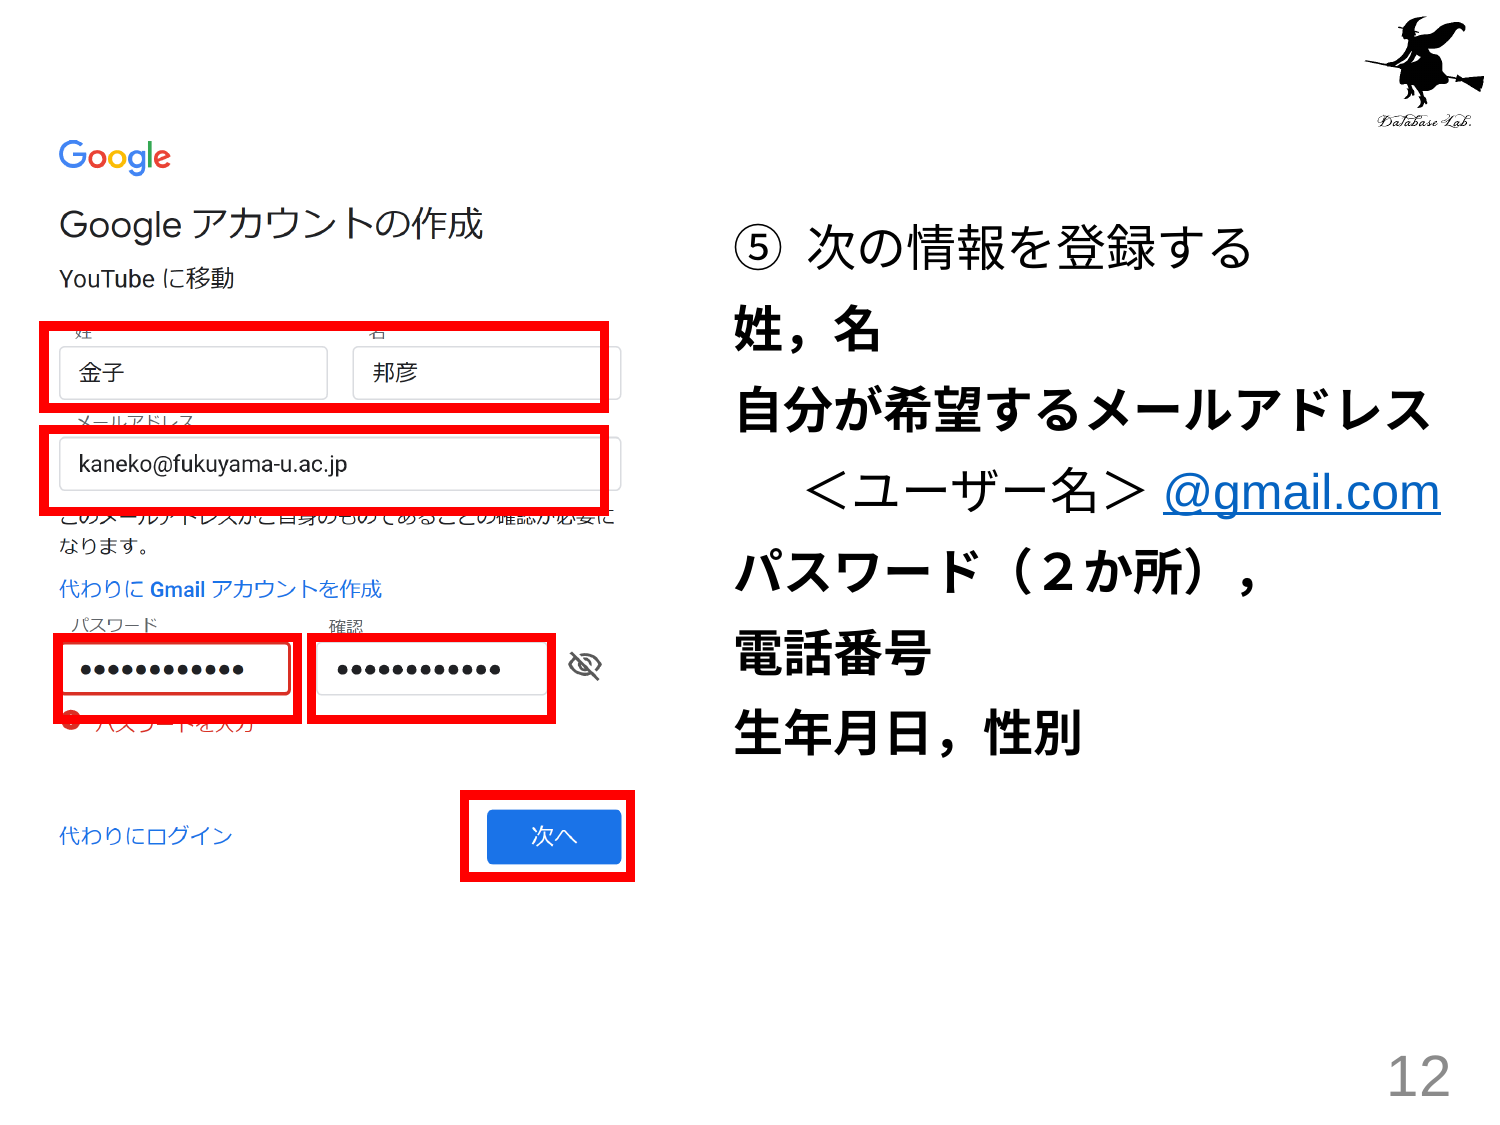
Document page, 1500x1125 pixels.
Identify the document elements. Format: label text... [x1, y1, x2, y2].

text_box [43, 140, 644, 878]
slide_number 12 [1129, 1042, 1467, 1103]
list ⑤ 次の情報を登録する 姓，名 自分が希望するメールアドレス ＜ユーザー名＞@gmail.com パスワード（２か所）， 電話番号 生年月日，性別 [718, 209, 1500, 837]
picture [1362, 14, 1486, 130]
